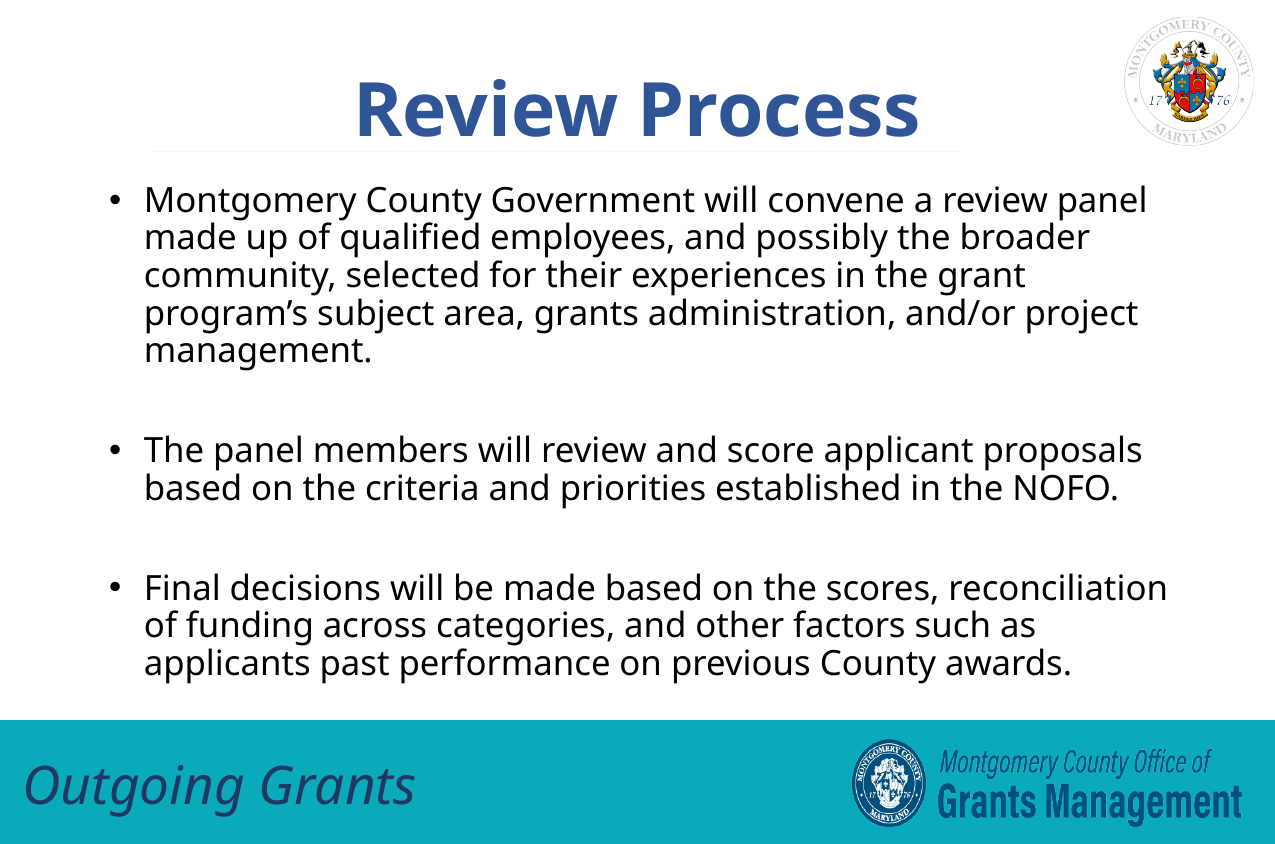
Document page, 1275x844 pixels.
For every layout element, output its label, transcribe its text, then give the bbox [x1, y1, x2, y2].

picture [1124, 16, 1254, 146]
text_box Outgoing Grants [7, 783, 542, 823]
list Montgomery County Government will convene a review panel made up of qualified employees, and possibly the broader community, selected for their experiences in the grant program’s subject area, grants administration, and/or project management. The panel members will review and score applicant proposals based on the criteria and priorities established in the NOFO. Final decisions will be made based on the scores, reconciliation of funding across categories, and other factors such as applicants past performance on previous County awards. [94, 174, 1194, 720]
text_box Review Process [0, 58, 1275, 176]
text_box Outgoing Grants [7, 743, 542, 782]
picture [852, 739, 1242, 827]
